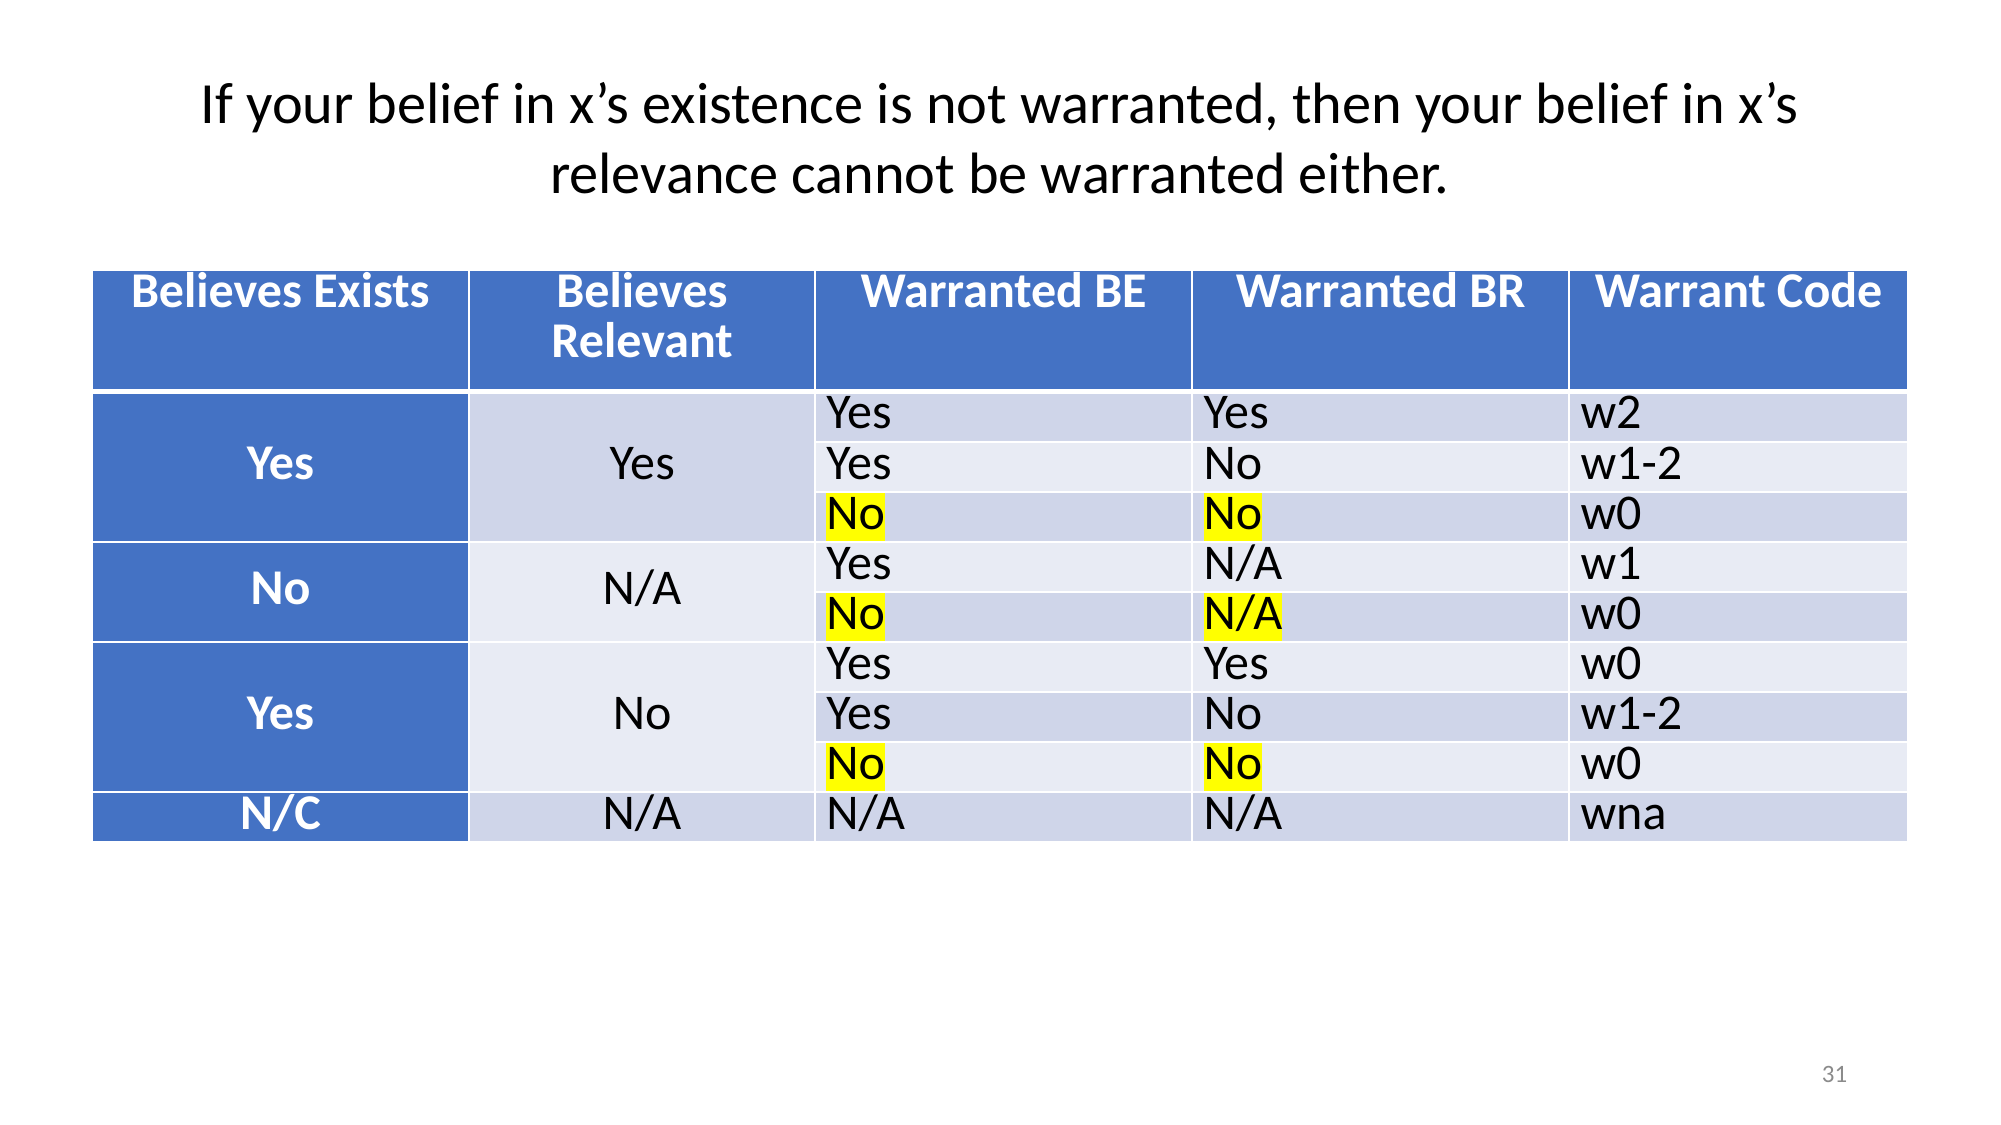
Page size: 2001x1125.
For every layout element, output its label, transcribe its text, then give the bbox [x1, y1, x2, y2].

table_cell Yes [816, 543, 1191, 591]
table_cell w0 [1570, 643, 1907, 691]
table_cell w1-2 [1570, 443, 1907, 491]
table_cell w2 [1570, 394, 1907, 441]
table_cell w1-2 [1570, 693, 1907, 741]
table_cell N/C [93, 793, 468, 841]
table_cell Yes [1193, 394, 1568, 441]
table_cell Yes [93, 394, 468, 541]
table_header Warrant Code [1570, 271, 1907, 389]
table_header Believes Exists [93, 271, 468, 389]
table_cell w0 [1570, 743, 1907, 791]
table_cell No [470, 643, 814, 791]
table_cell N/A [470, 793, 814, 841]
table_cell wna [1570, 793, 1907, 841]
table_cell No [816, 493, 1191, 541]
table_cell No [816, 593, 1191, 641]
table_header Believes Relevant [470, 271, 814, 389]
table_cell No [93, 543, 468, 641]
table_cell N/A [1193, 793, 1568, 841]
table_cell Yes [93, 643, 468, 791]
table_cell N/A [470, 543, 814, 641]
table_cell N/A [816, 793, 1191, 841]
table_cell No [1193, 493, 1568, 541]
table_header Warranted BR [1193, 271, 1568, 389]
table_cell N/A [1193, 593, 1568, 641]
table_header Warranted BE [816, 271, 1191, 389]
slide_number 31 [1412, 1042, 1863, 1103]
table_cell Yes [1193, 643, 1568, 691]
table_cell w0 [1570, 593, 1907, 641]
table_cell Yes [470, 394, 814, 541]
table_cell Yes [816, 643, 1191, 691]
table_cell N/A [1193, 543, 1568, 591]
table_cell w0 [1570, 493, 1907, 541]
table_cell No [1193, 443, 1568, 491]
table_cell Yes [816, 443, 1191, 491]
table_cell Yes [816, 394, 1191, 441]
table_cell No [816, 743, 1191, 791]
table_cell Yes [816, 693, 1191, 741]
table_cell No [1193, 693, 1568, 741]
table_cell w1 [1570, 543, 1907, 591]
table_cell No [1193, 743, 1568, 791]
text_box If your belief in x’s existence is not warranted, then your belief in x’s relevance cannot be warranted either. [91, 57, 1908, 213]
